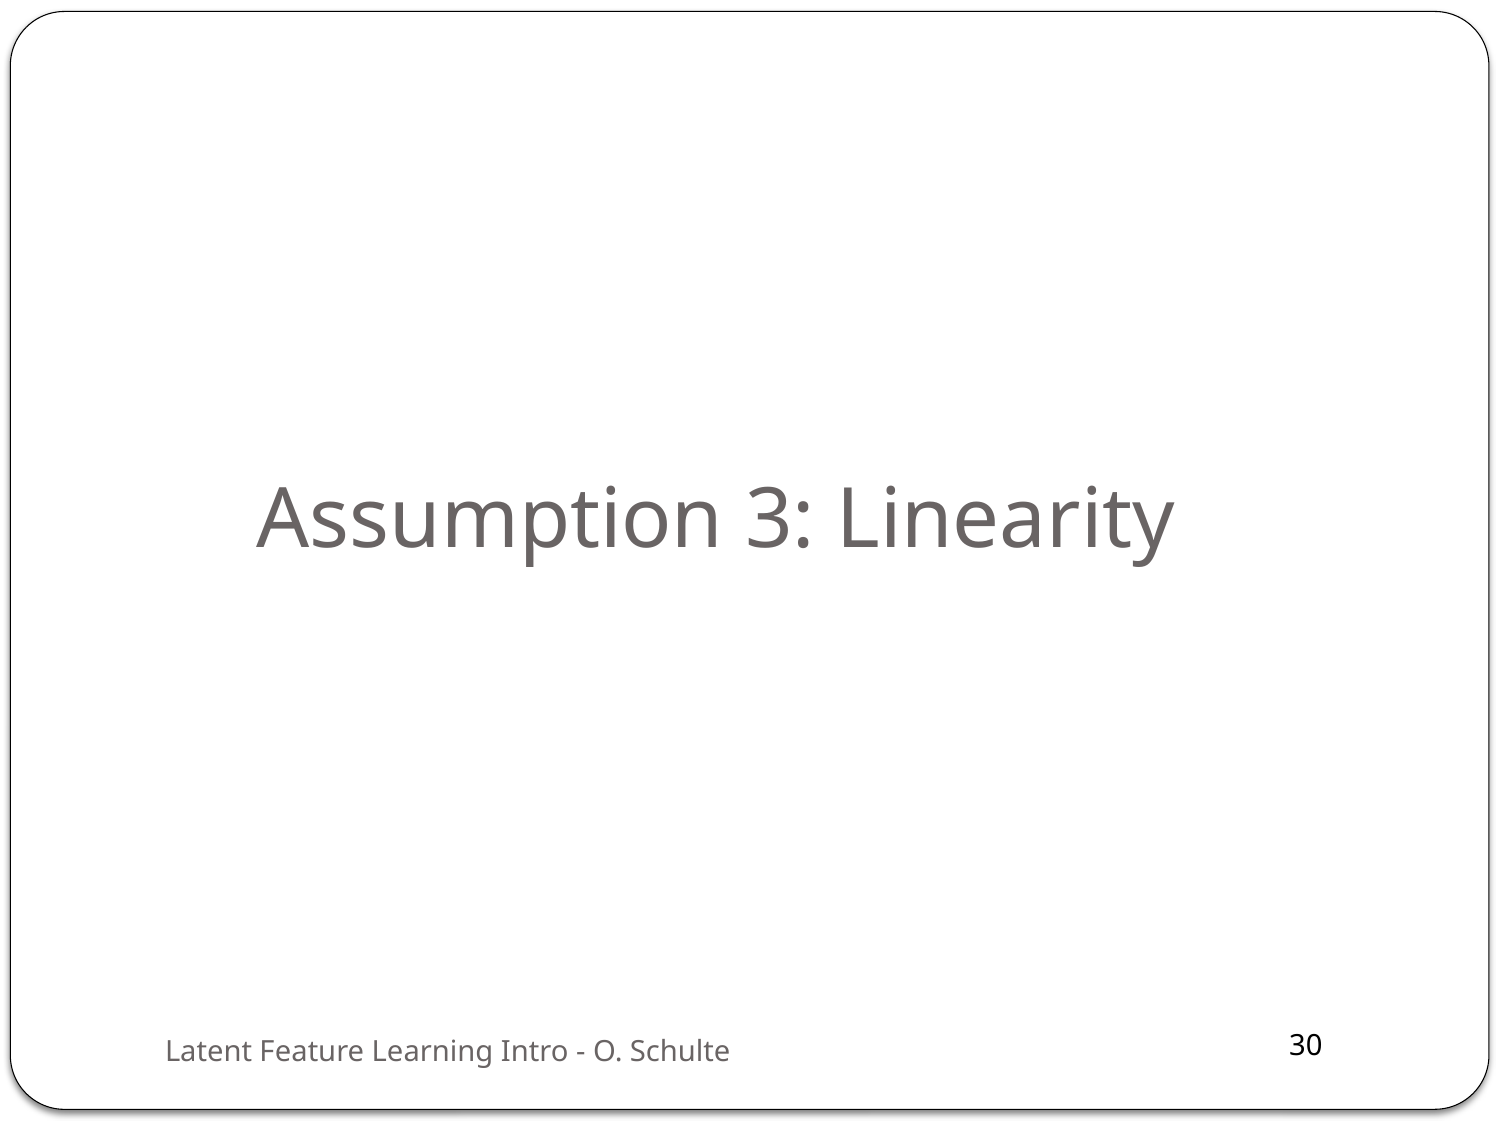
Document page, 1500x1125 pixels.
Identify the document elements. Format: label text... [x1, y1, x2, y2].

title Assumption 3: Linearity [150, 391, 1283, 580]
footer Latent Feature Learning Intro - O. Schulte [150, 1012, 800, 1088]
